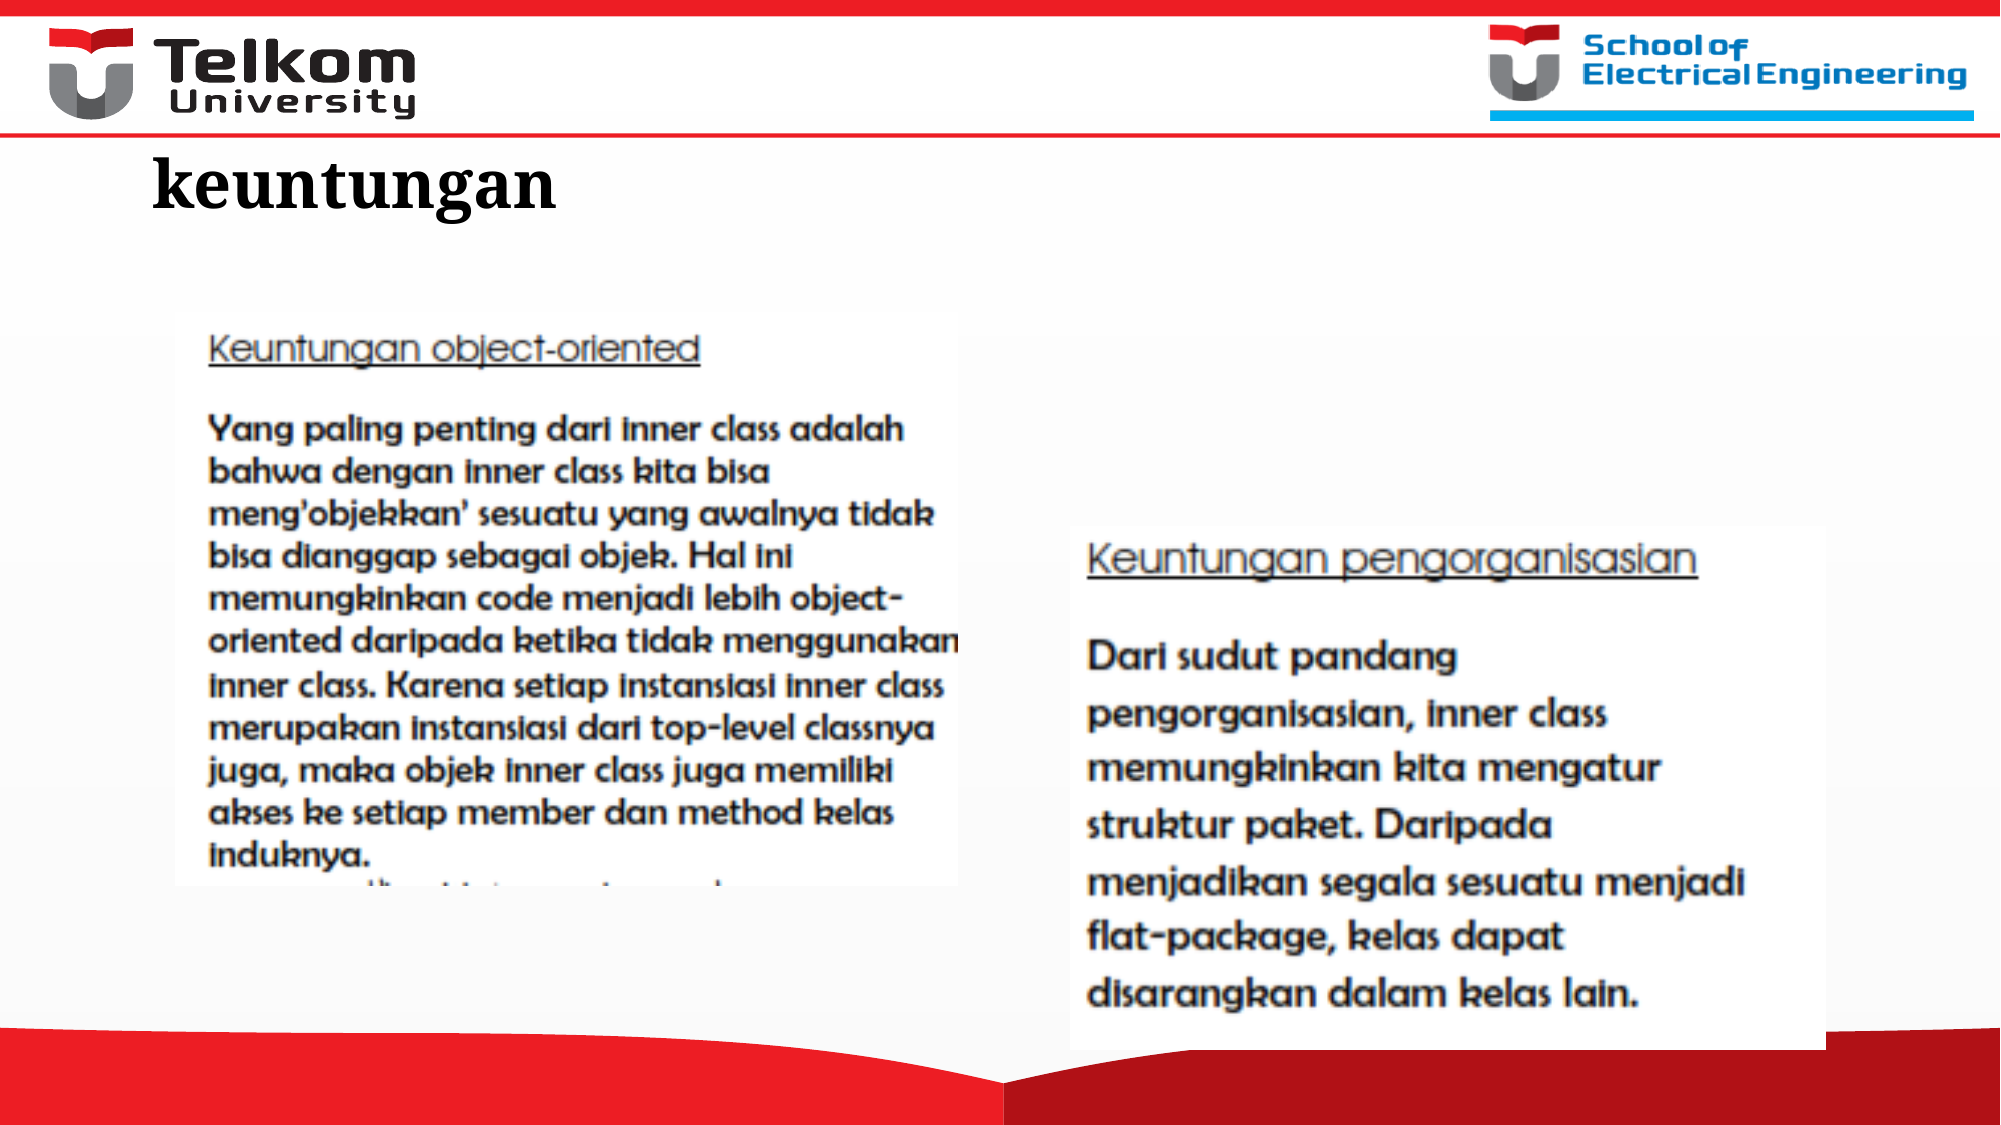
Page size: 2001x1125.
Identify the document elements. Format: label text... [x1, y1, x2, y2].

picture [1070, 526, 1826, 1050]
picture [1479, 24, 1974, 121]
title keuntungan [137, 148, 1863, 225]
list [175, 312, 958, 886]
